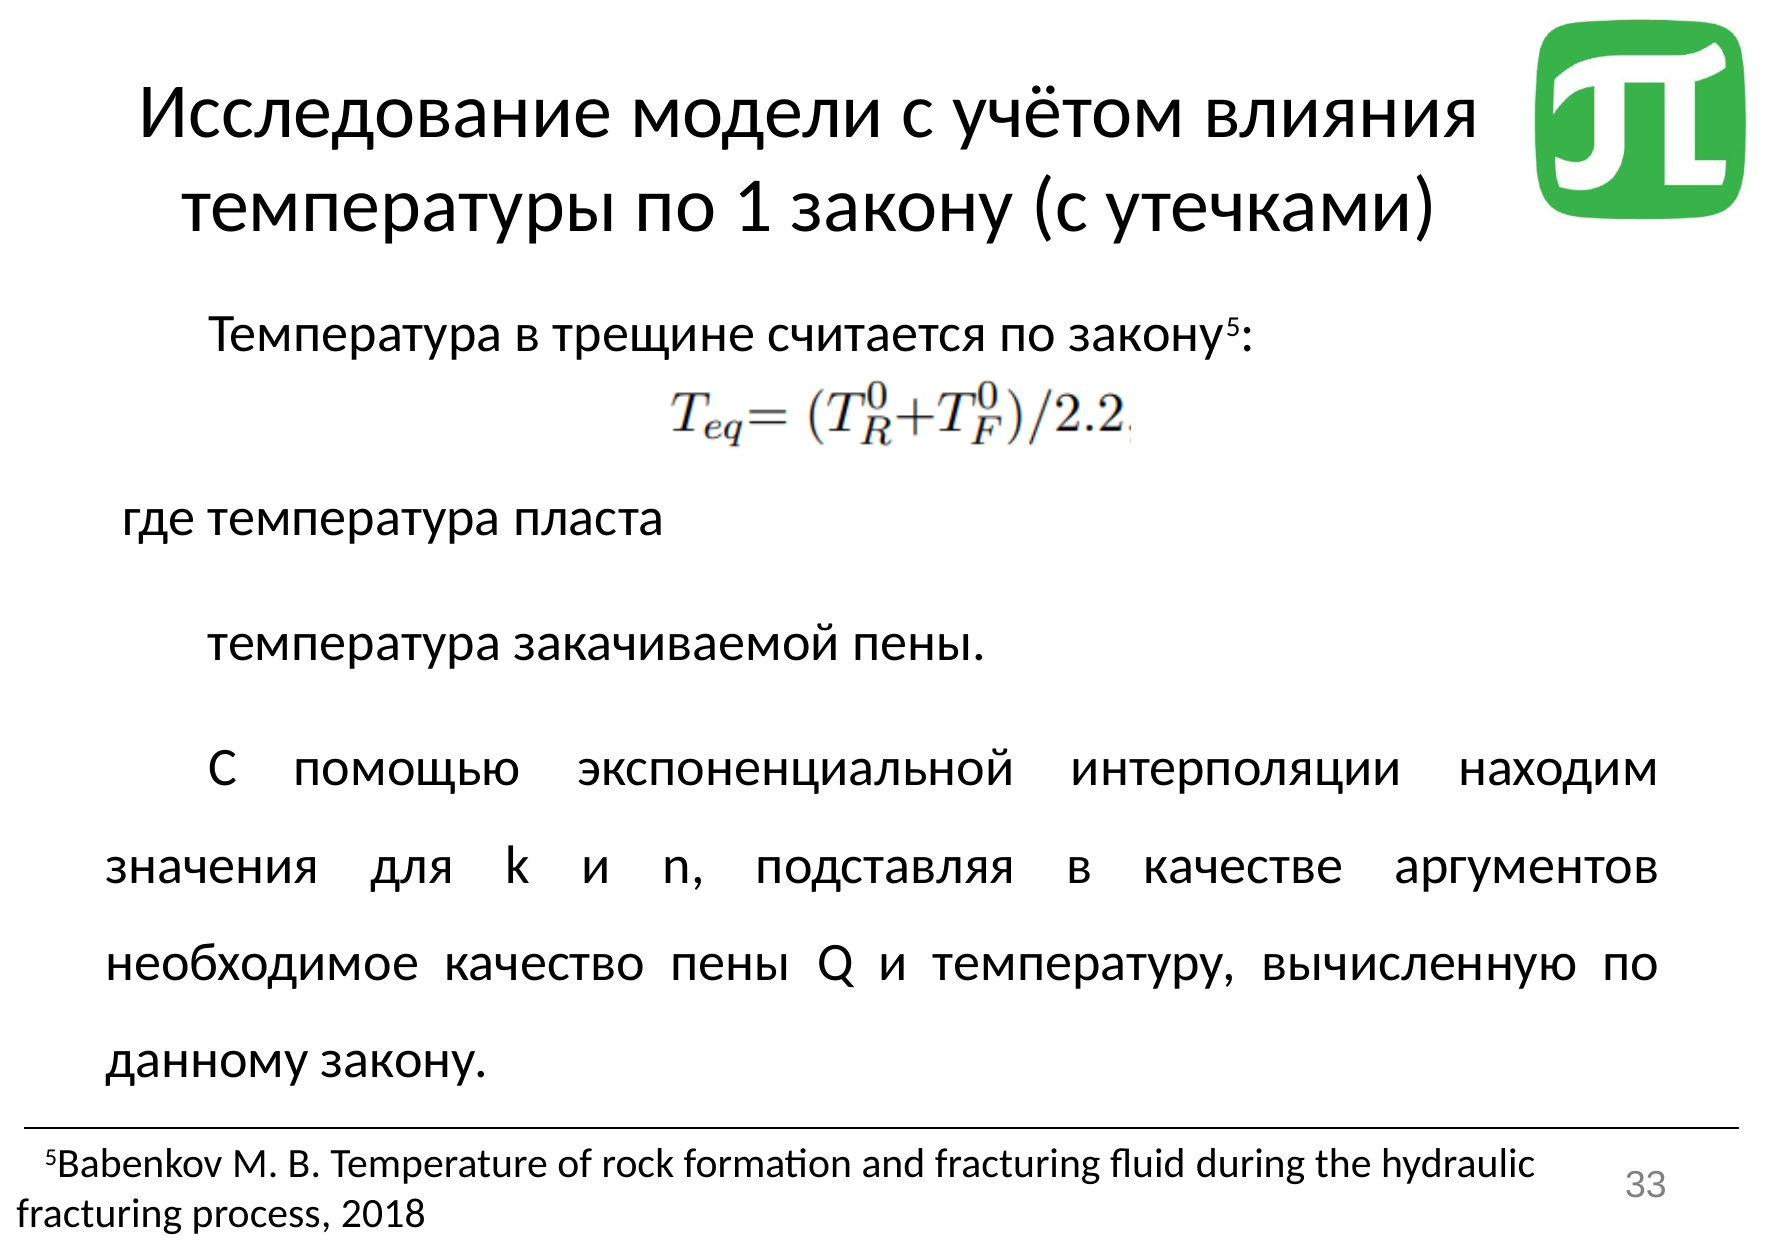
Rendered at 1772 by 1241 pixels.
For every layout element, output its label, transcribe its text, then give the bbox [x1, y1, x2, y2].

picture [640, 336, 1132, 479]
slide_number 33 [1641, 1149, 1684, 1216]
text_box 5Babenkov M. B. Temperature of rock formation and fracturing fluid during the hydraulic fracturing process, 2018 [0, 1127, 1641, 1235]
picture [1533, 18, 1747, 220]
title Исследование модели с учётом влияния температуры по 1 закону (с утечками) [12, 49, 1608, 257]
